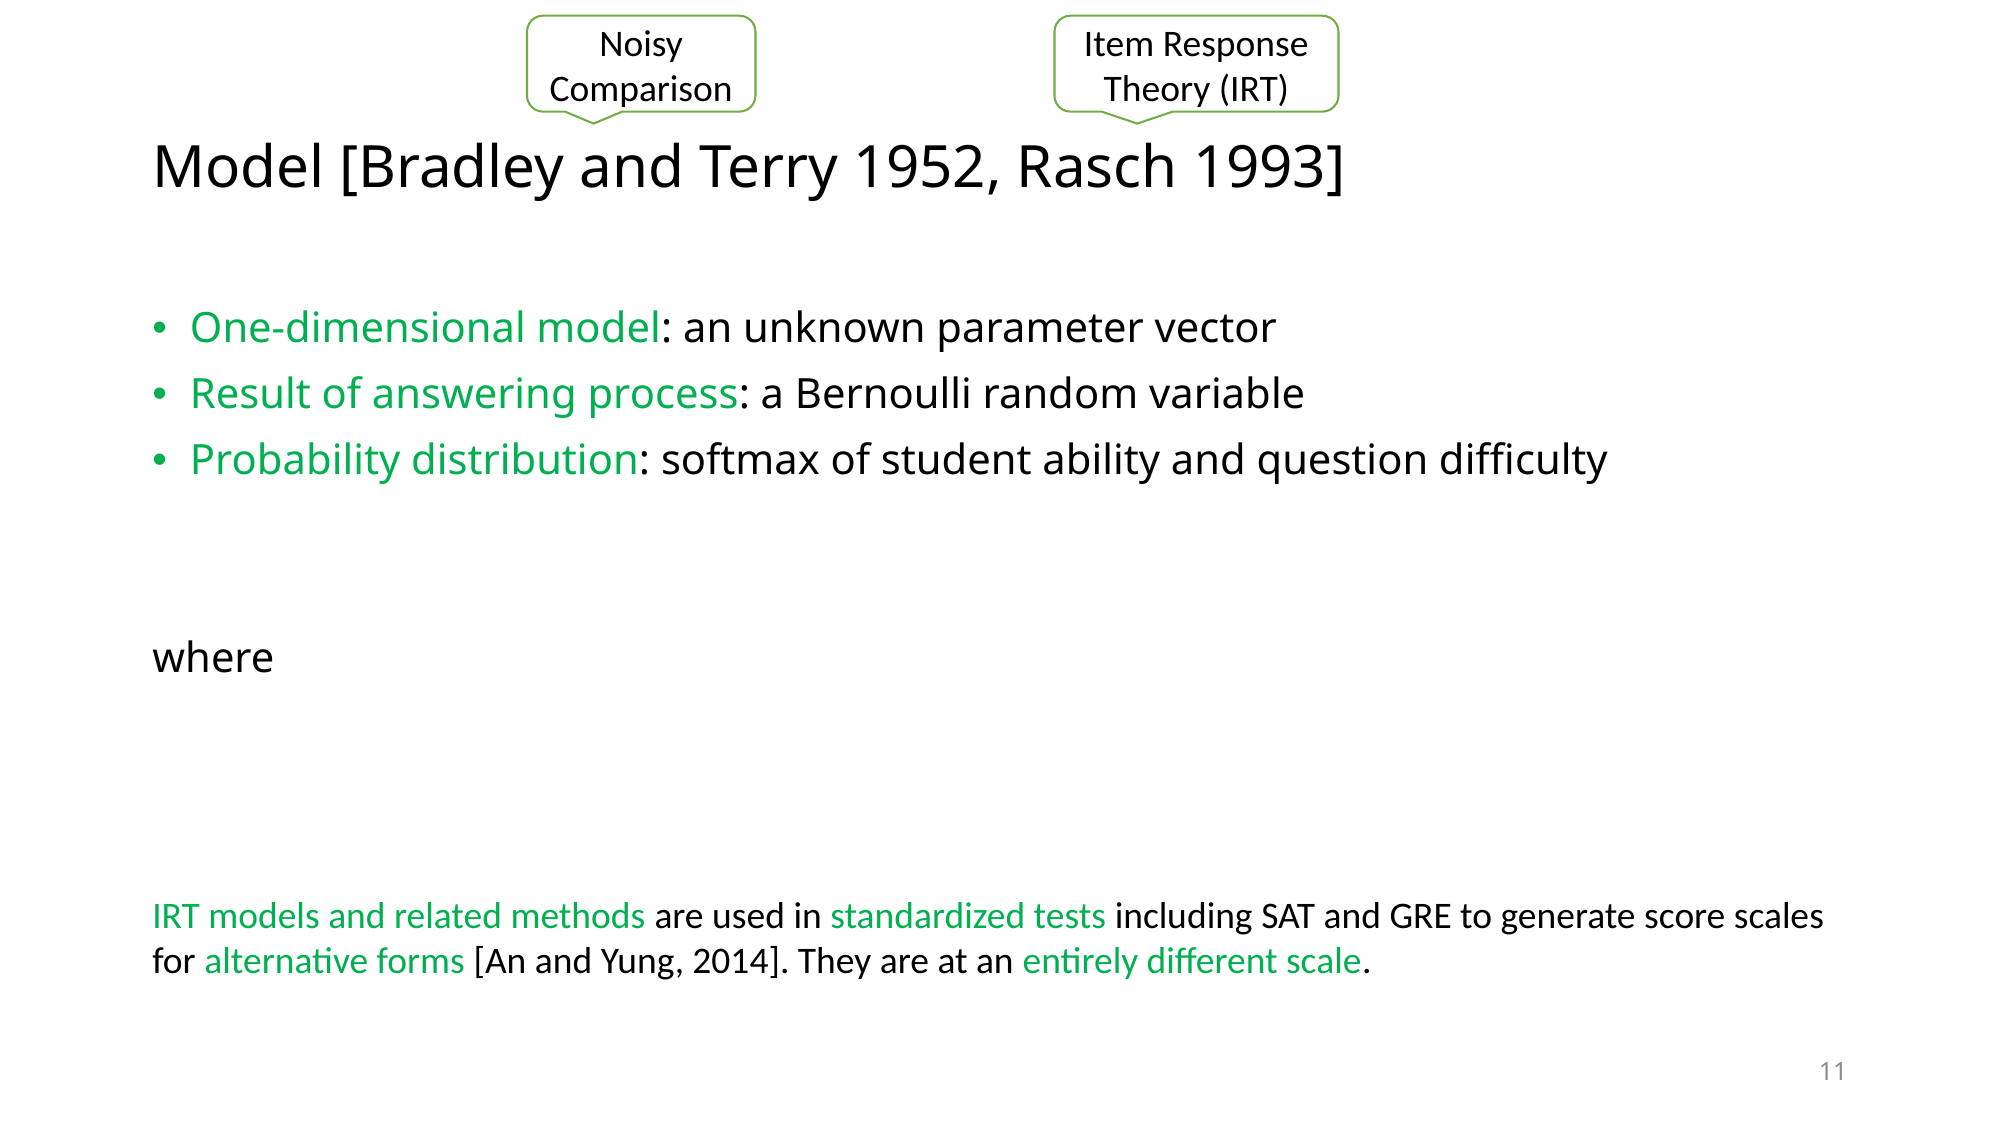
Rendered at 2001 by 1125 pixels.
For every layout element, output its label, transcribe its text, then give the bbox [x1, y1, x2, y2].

text_box Noisy Comparison [525, 14, 757, 125]
text_box Item Response Theory (IRT) [1053, 14, 1340, 125]
slide_number 11 [1412, 1042, 1863, 1103]
text_box IRT models and related methods are used in standardized tests including SAT and GRE to generate score scales for alternative forms [An and Yung, 2014]. They are at an entirely different scale. [137, 883, 1850, 989]
title Model [Bradley and Terry 1952, Rasch 1993] [137, 59, 1863, 278]
